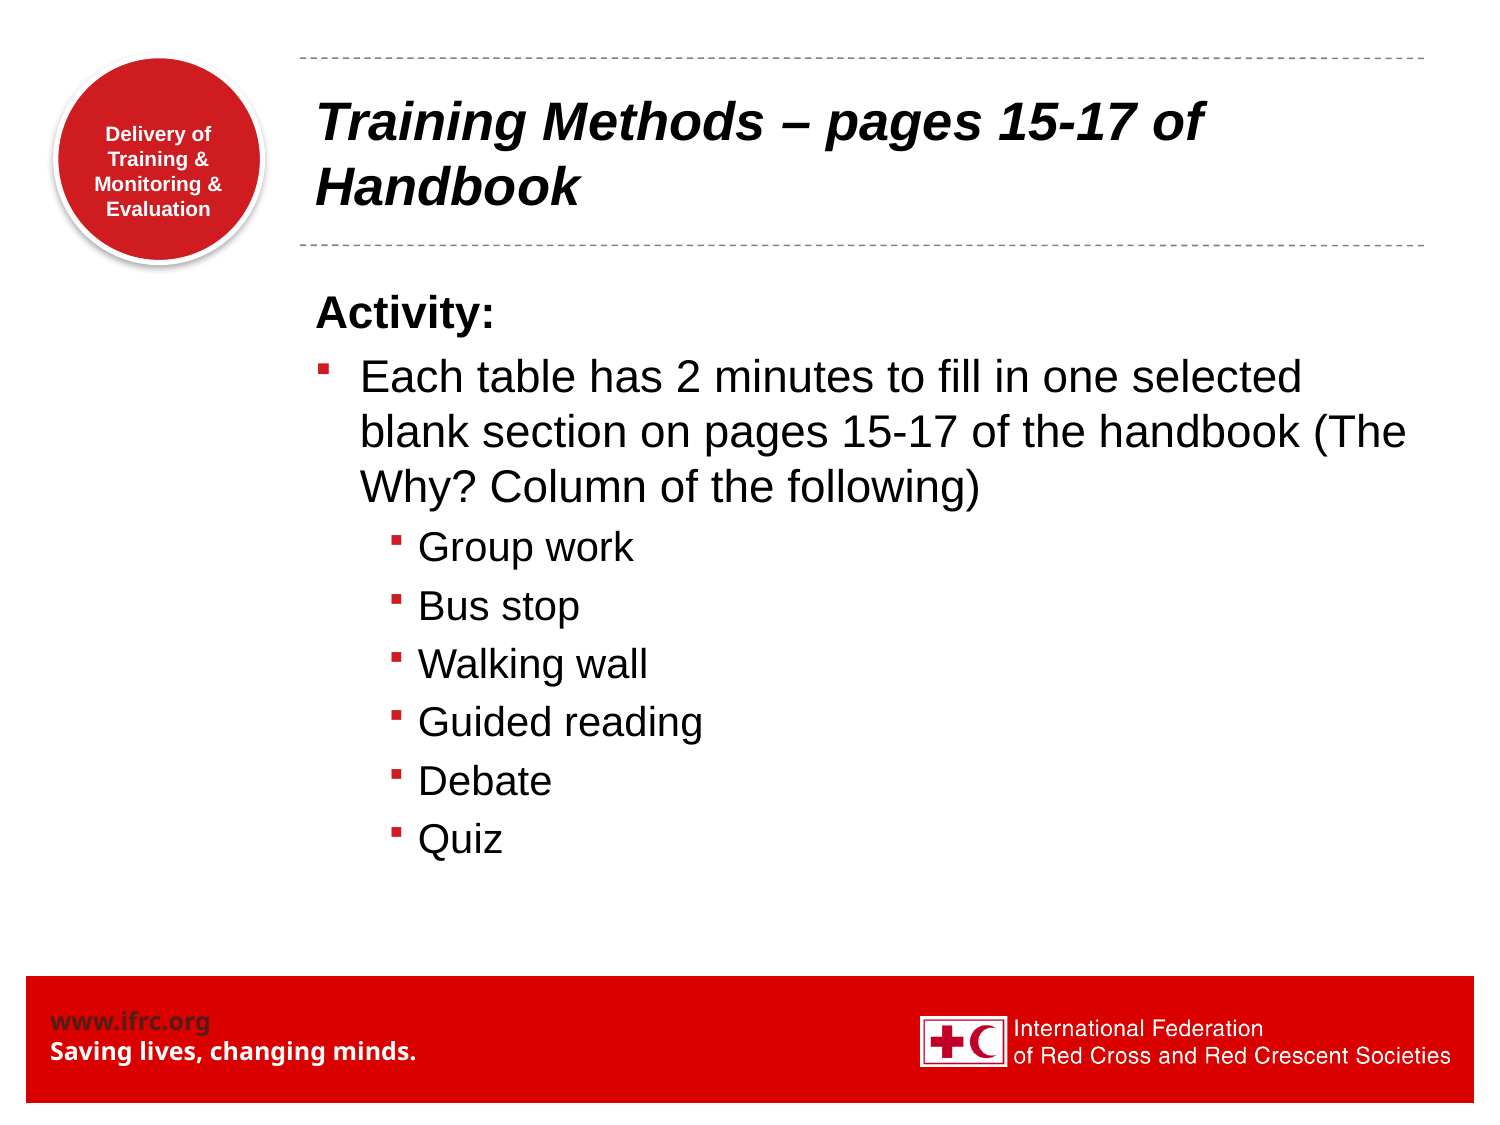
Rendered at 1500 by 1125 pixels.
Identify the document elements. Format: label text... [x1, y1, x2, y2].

title Training Methods – pages 15-17 of Handbook [300, 57, 1425, 246]
list Activity: Each table has 2 minutes to fill in one selected blank section on pages 15-17 of the handbook (The Why? Column of the following) Group work Bus stop Walking wall Guided reading Debate Quiz [300, 275, 1425, 963]
picture [920, 1016, 1450, 1067]
